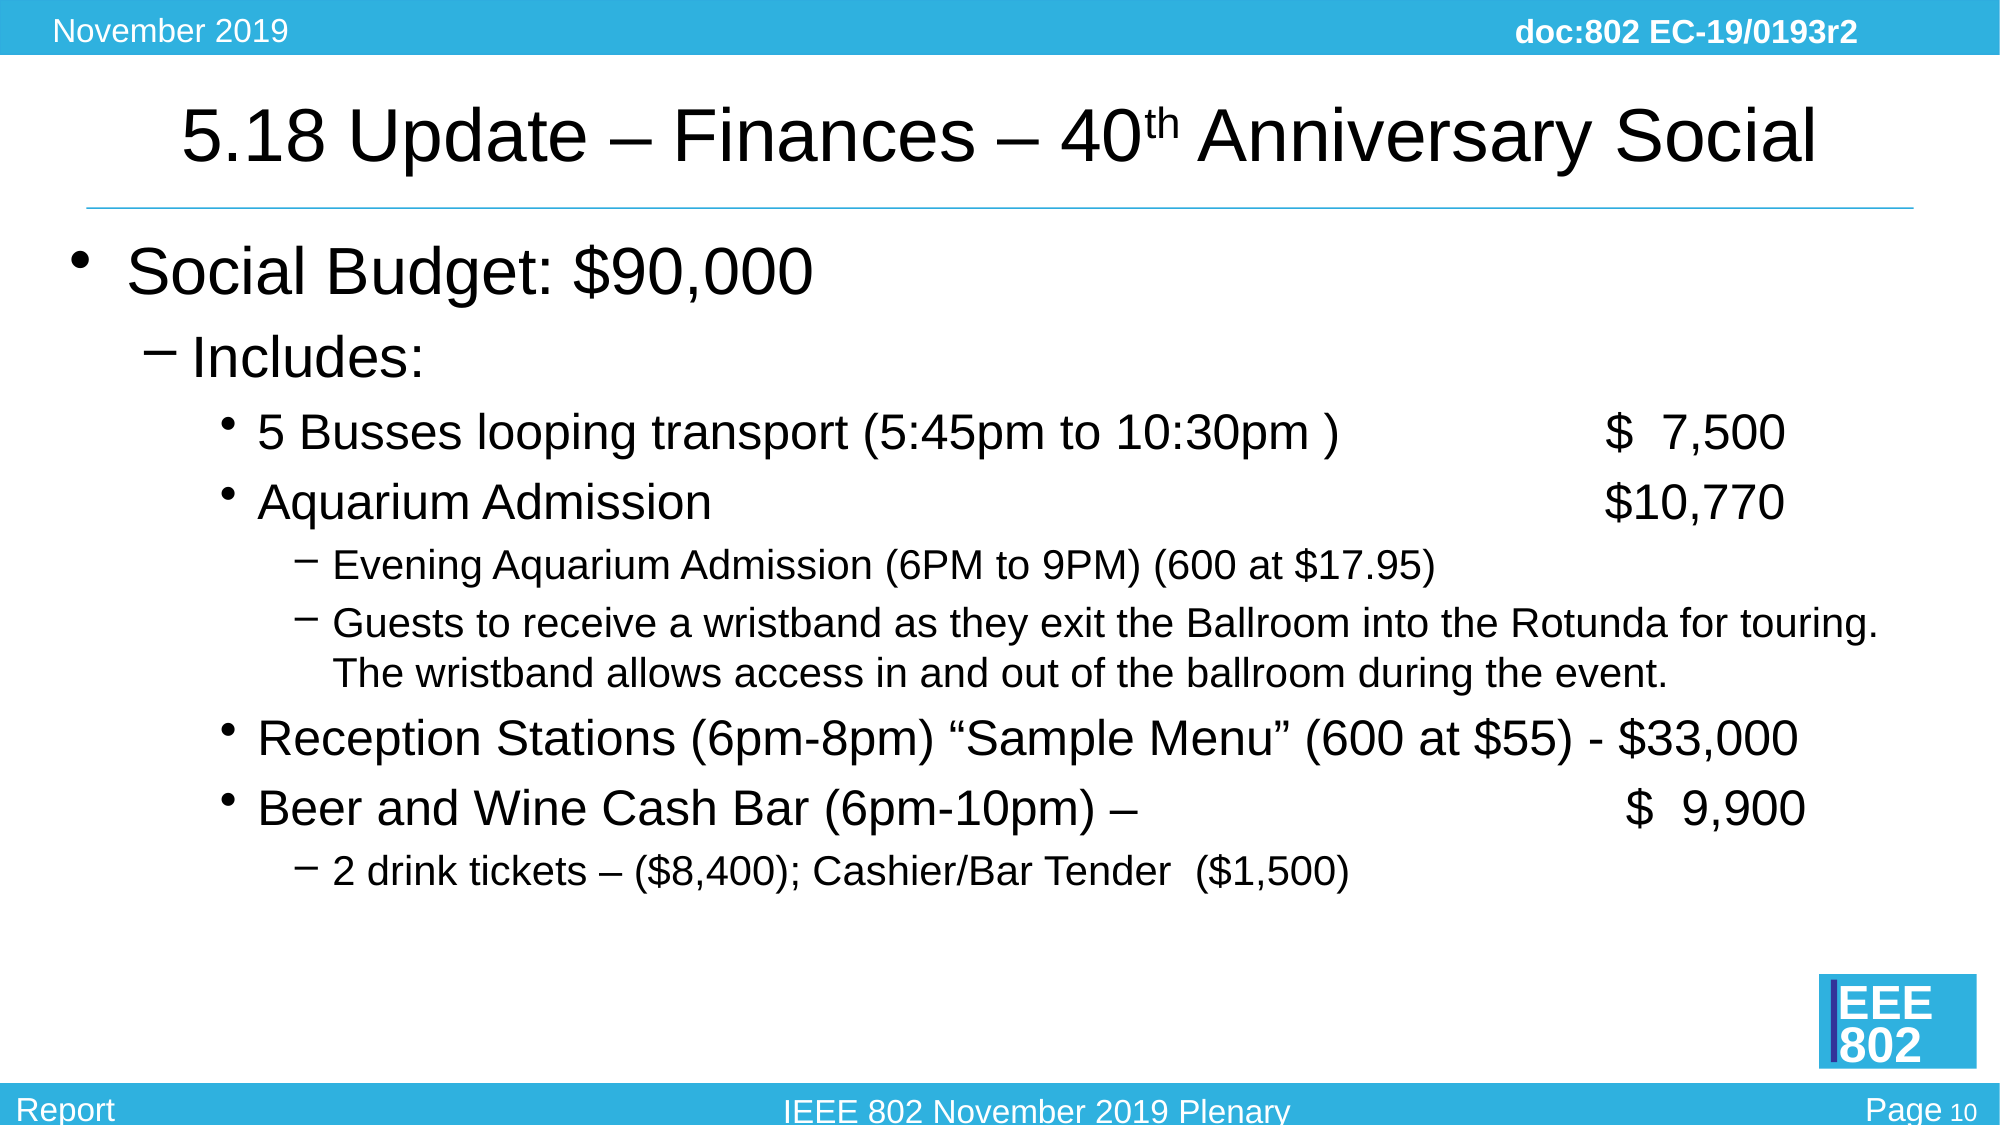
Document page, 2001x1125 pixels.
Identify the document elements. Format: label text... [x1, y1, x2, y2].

list Social Budget: $90,000 Includes: 5 Busses looping transport (5:45pm to 10:30pm ) $ 7,500 Aquarium Admission $10,770 Evening Aquarium Admission (6PM to 9PM) (600 at $17.95) Guests to receive a wristband as they exit the Ballroom into the Rotunda for touring. The wristband allows access in and out of the ballroom during the event. Reception Stations (6pm-8pm) “Sample Menu” (600 at $55) - $33,000 Beer and Wine Cash Bar (6pm-10pm) – $ 9,900 2 drink tickets – ($8,400); Cashier/Bar Tender ($1,500) [54, 220, 1900, 963]
title 5.18 Update – Finances – 40th Anniversary Social [99, 66, 1900, 197]
